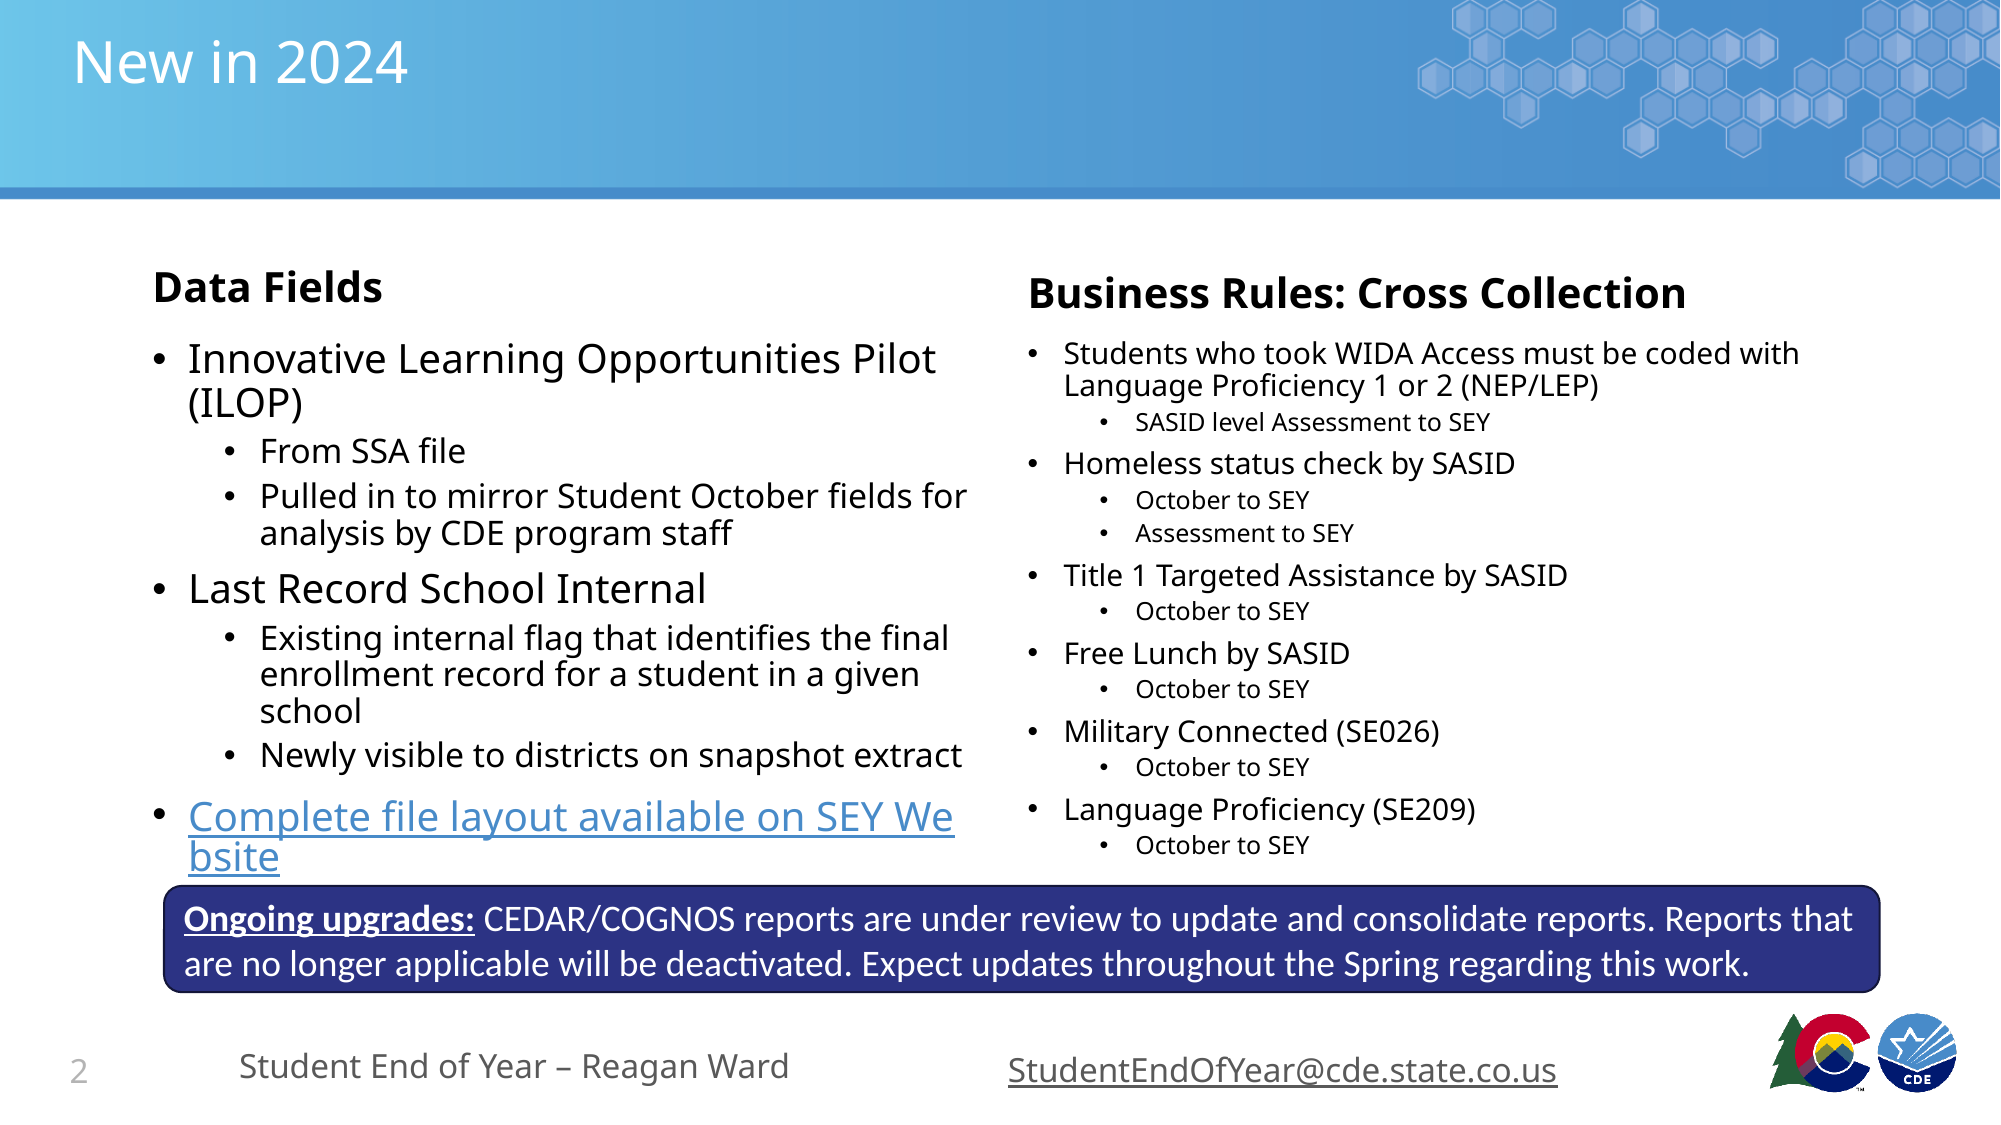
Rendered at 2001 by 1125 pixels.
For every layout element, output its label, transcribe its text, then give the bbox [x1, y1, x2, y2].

list Student End of Year – Reagan Ward [224, 1042, 960, 1103]
list Business Rules: Cross Collection [1012, 265, 1863, 331]
slide_number 2 [54, 1042, 191, 1103]
picture [1768, 1012, 1957, 1093]
picture [0, 0, 2000, 200]
list StudentEndOfYear@cde.state.co.us [992, 1042, 1714, 1103]
text_box Ongoing upgrades: CEDAR/COGNOS reports are under review to update and consolidate reports. Reports that are no longer applicable will be deactivated. Expect updates throughout the Spring regarding this work. [162, 884, 1881, 994]
title New in 2024 [72, 33, 1396, 182]
list Data Fields [137, 259, 988, 331]
list Students who took WIDA Access must be coded with Language Proficiency 1 or 2 (NEP/LEP) SASID level Assessment to SEY Homeless status check by SASID October to SEY Assessment to SEY Title 1 Targeted Assistance by SASID October to SEY Free Lunch by SASID October to SEY Military Connected (SE026) October to SEY Language Proficiency (SE209) October to SEY [1012, 331, 1863, 868]
list Innovative Learning Opportunities Pilot (ILOP) From SSA file Pulled in to mirror Student October fields for analysis by CDE program staff Last Record School Internal Existing internal flag that identifies the final enrollment record for a student in a given school Newly visible to districts on snapshot extract Complete file layout available on SEY Website [137, 331, 988, 868]
